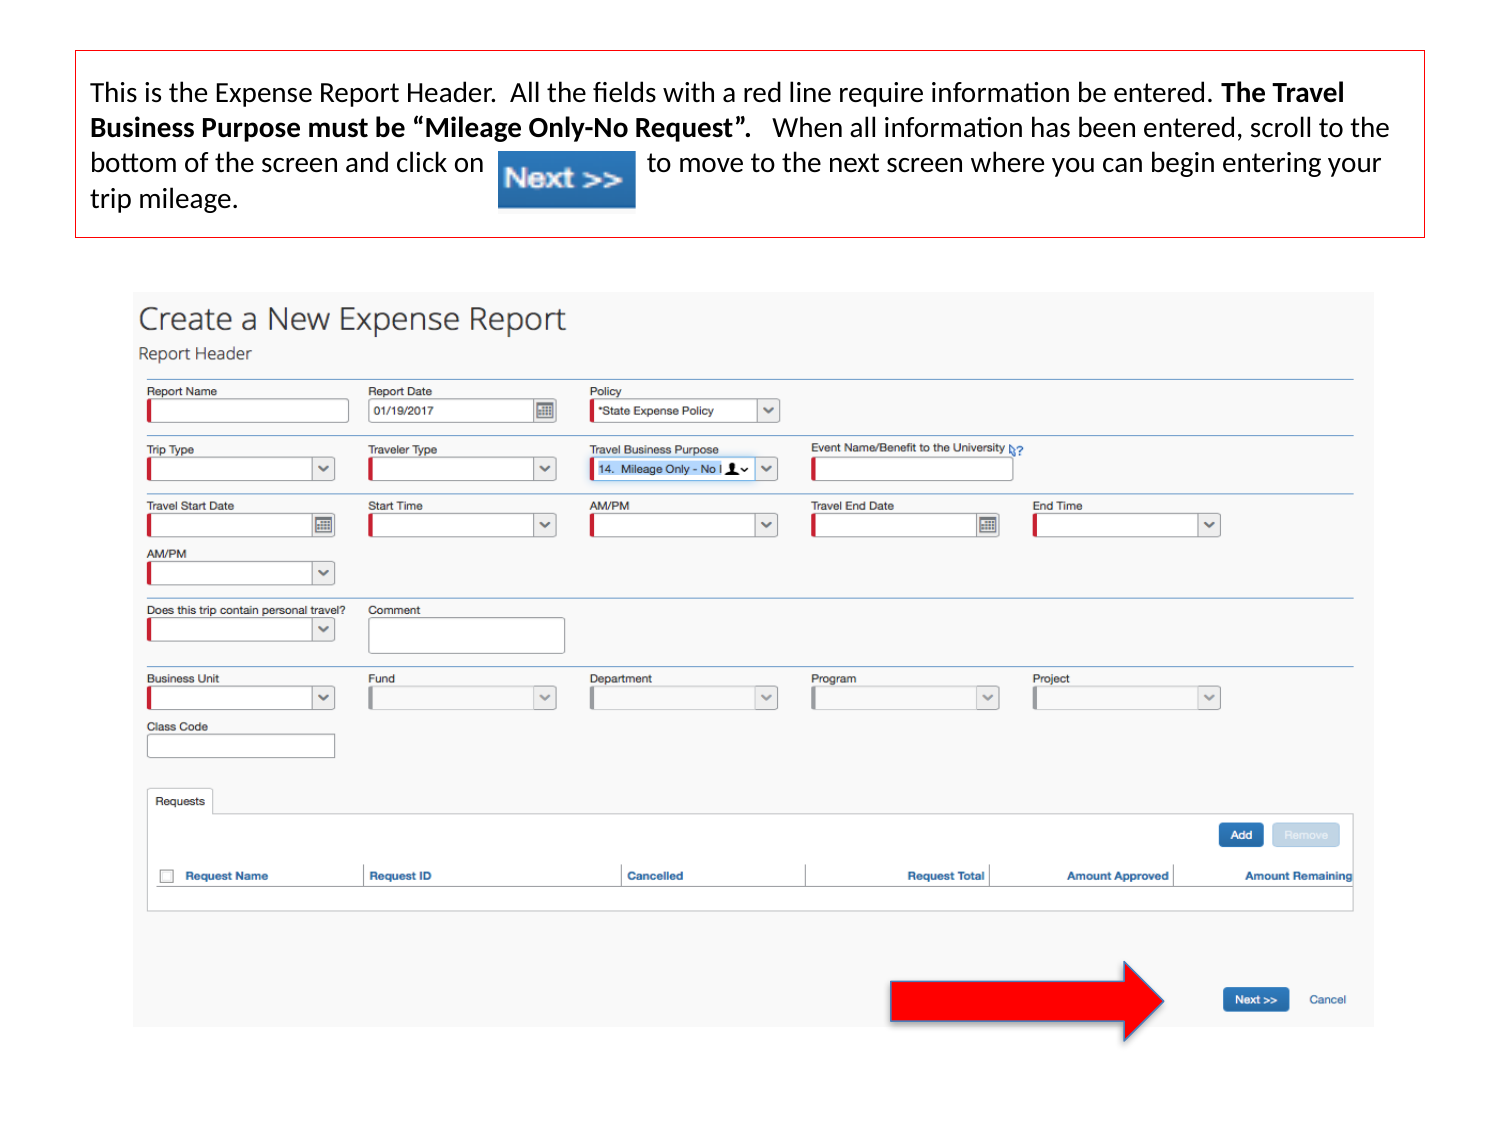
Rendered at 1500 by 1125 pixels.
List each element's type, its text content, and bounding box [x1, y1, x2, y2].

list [497, 150, 636, 214]
picture [133, 291, 1374, 1027]
title This is the Expense Report Header. All the fields with a red line require information be entered. The Travel Business Purpose must be “Mileage Only-No Request”. When all information has been entered, scroll to the bottom of the screen and click on to move to the next screen where you can begin entering your trip mileage. [75, 50, 1425, 238]
text_box [1123, 1035, 1132, 1042]
